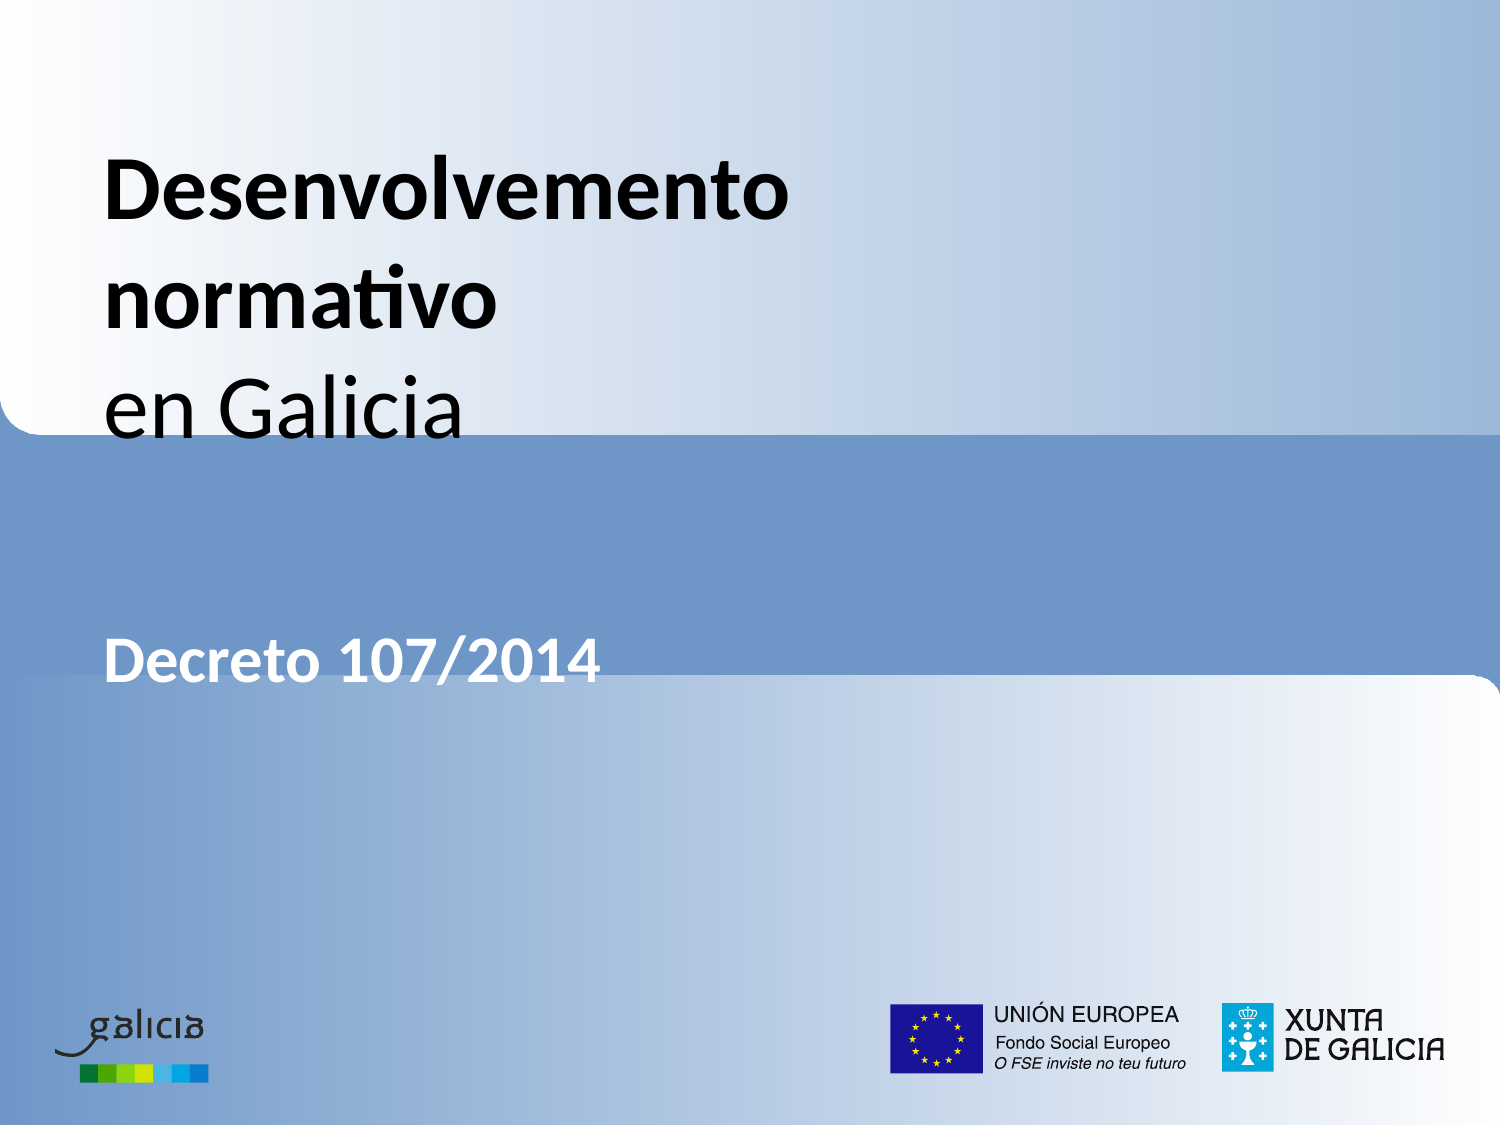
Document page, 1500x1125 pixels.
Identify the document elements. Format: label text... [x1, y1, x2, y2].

subtitle Decreto 107/2014 [88, 608, 892, 897]
title Desenvolvemento normativo en Galicia [88, 75, 834, 466]
